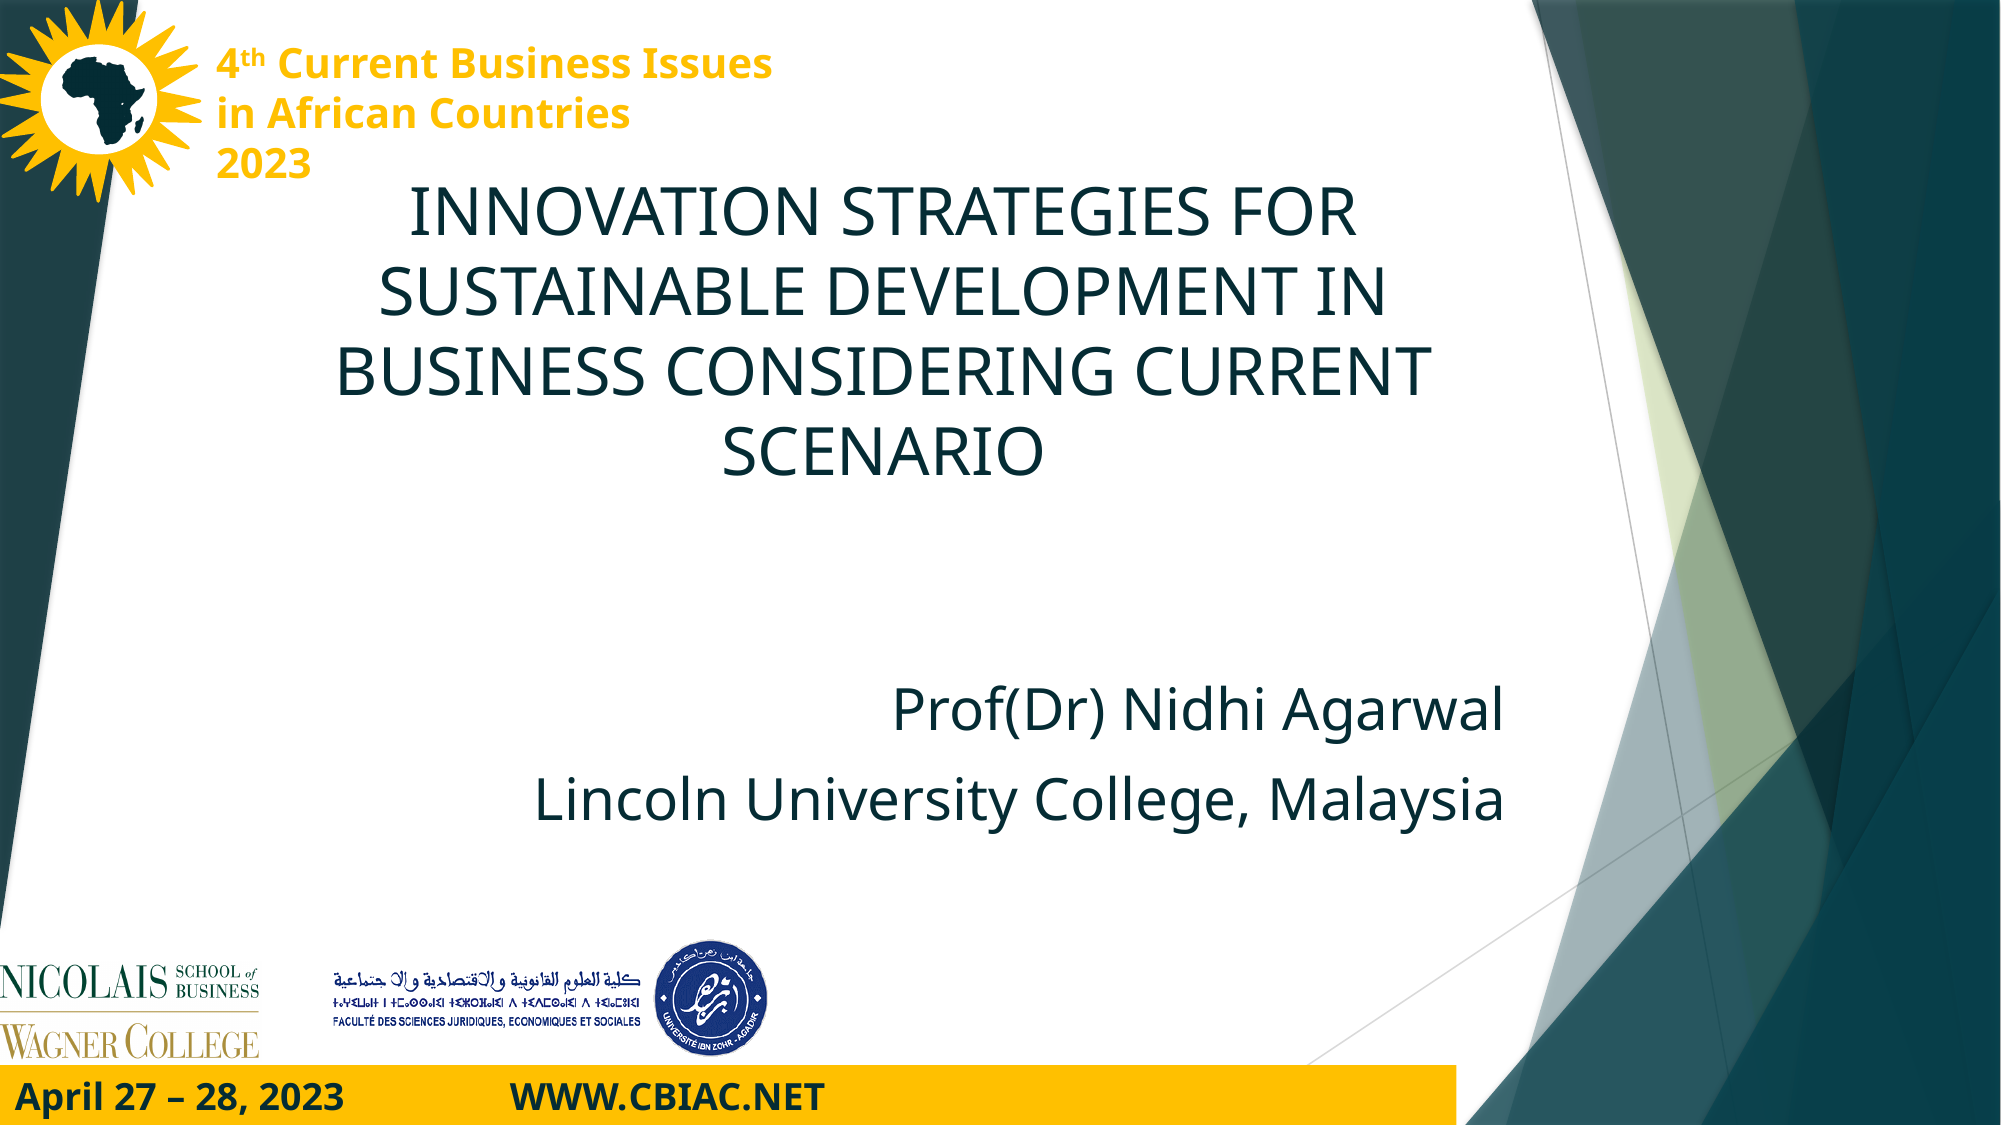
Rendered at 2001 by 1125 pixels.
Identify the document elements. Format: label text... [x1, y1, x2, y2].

picture [0, 960, 263, 1063]
text_box 4th Current Business Issues in African Countries 2023 [207, 29, 1207, 195]
title INNOVATION STRATEGIES FOR SUSTAINABLE DEVELOPMENT IN BUSINESS CONSIDERING CURRENT SCENARIO [217, 188, 1551, 497]
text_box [0, 0, 204, 202]
picture [324, 936, 770, 1063]
subtitle Prof(Dr) Nidhi Agarwal Lincoln University College, Malaysia [247, 664, 1522, 845]
text_box April 27 – 28, 2023 WWW.CBIAC.NET [0, 1065, 1457, 1125]
